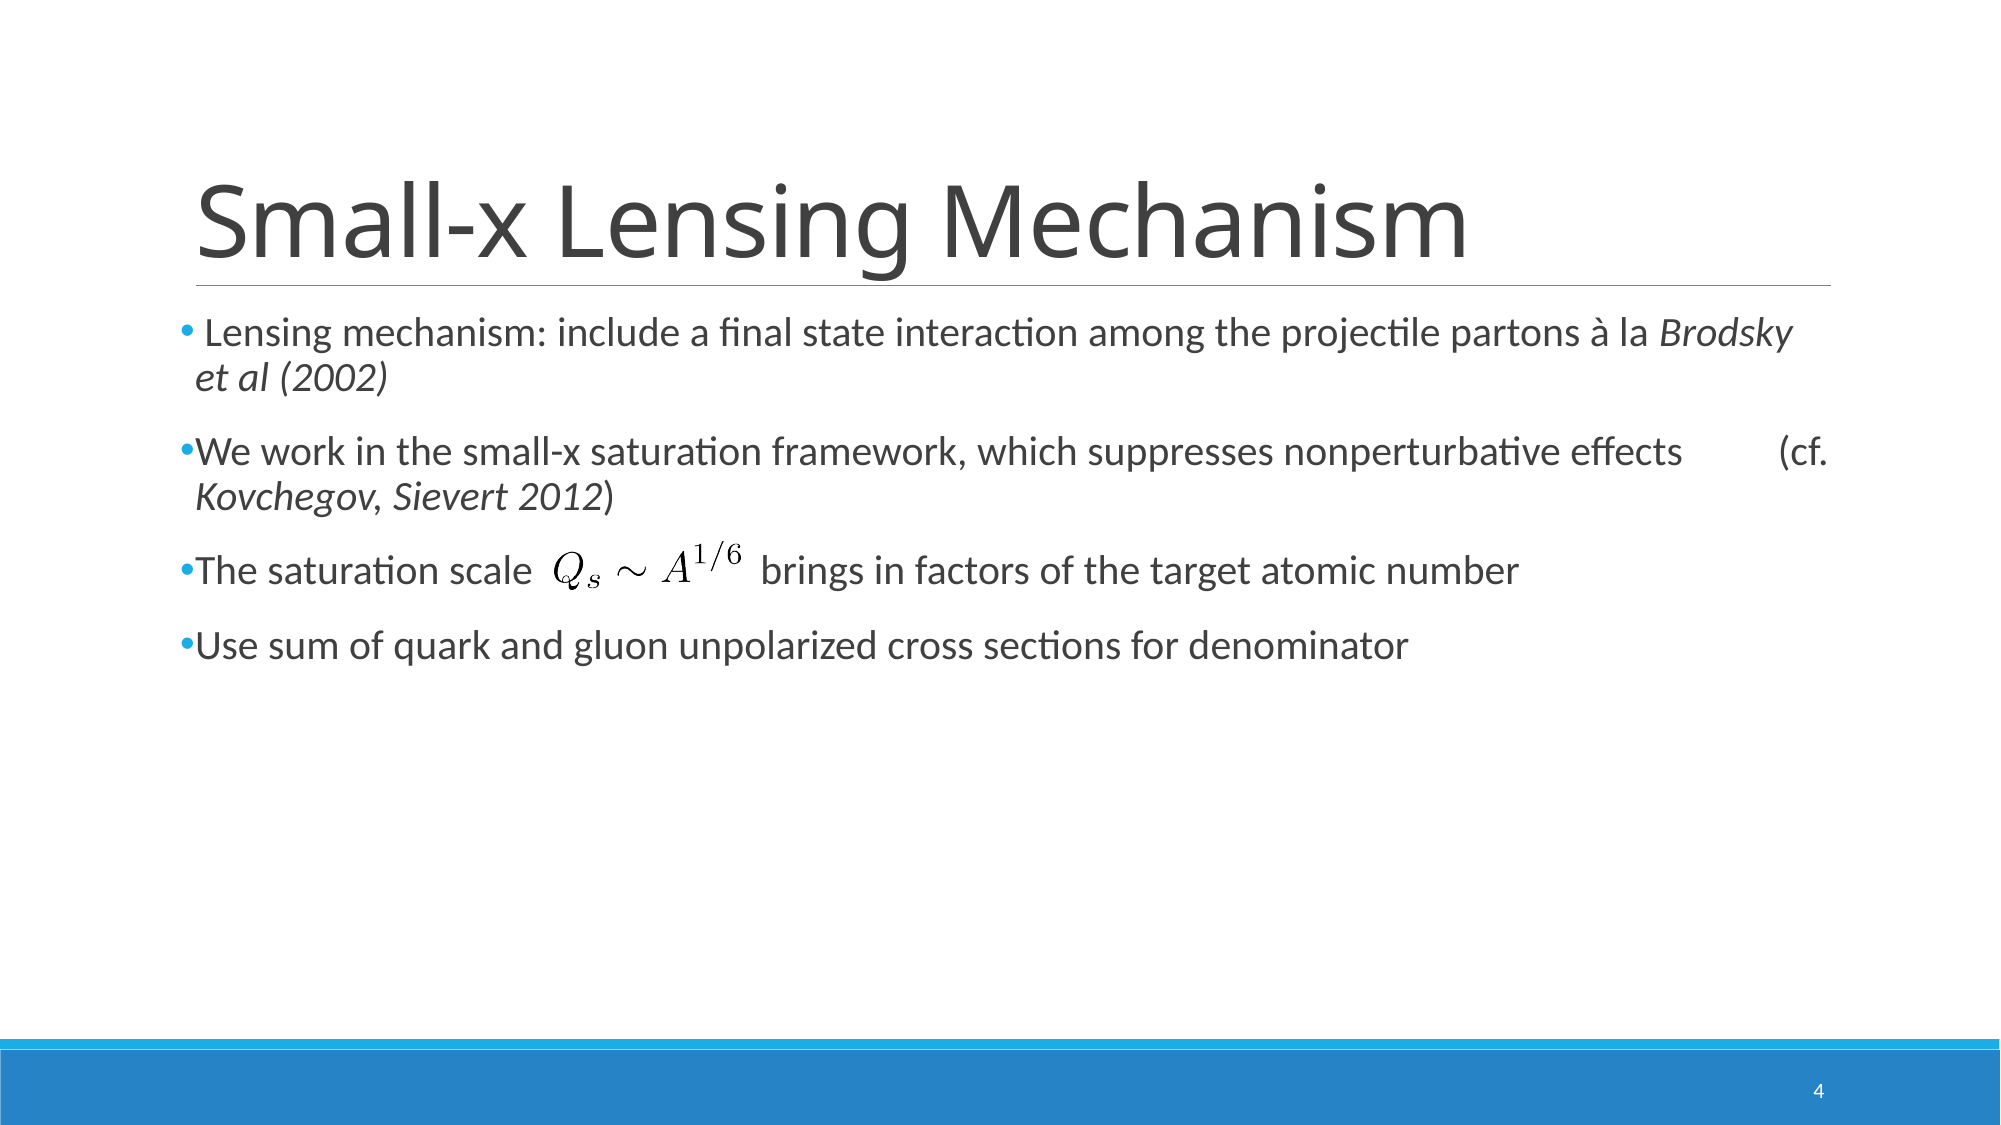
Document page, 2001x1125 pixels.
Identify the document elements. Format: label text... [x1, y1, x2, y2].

slide_number 4 [1624, 1059, 1840, 1120]
title Small-x Lensing Mechanism [180, 47, 1830, 285]
picture [552, 538, 746, 591]
